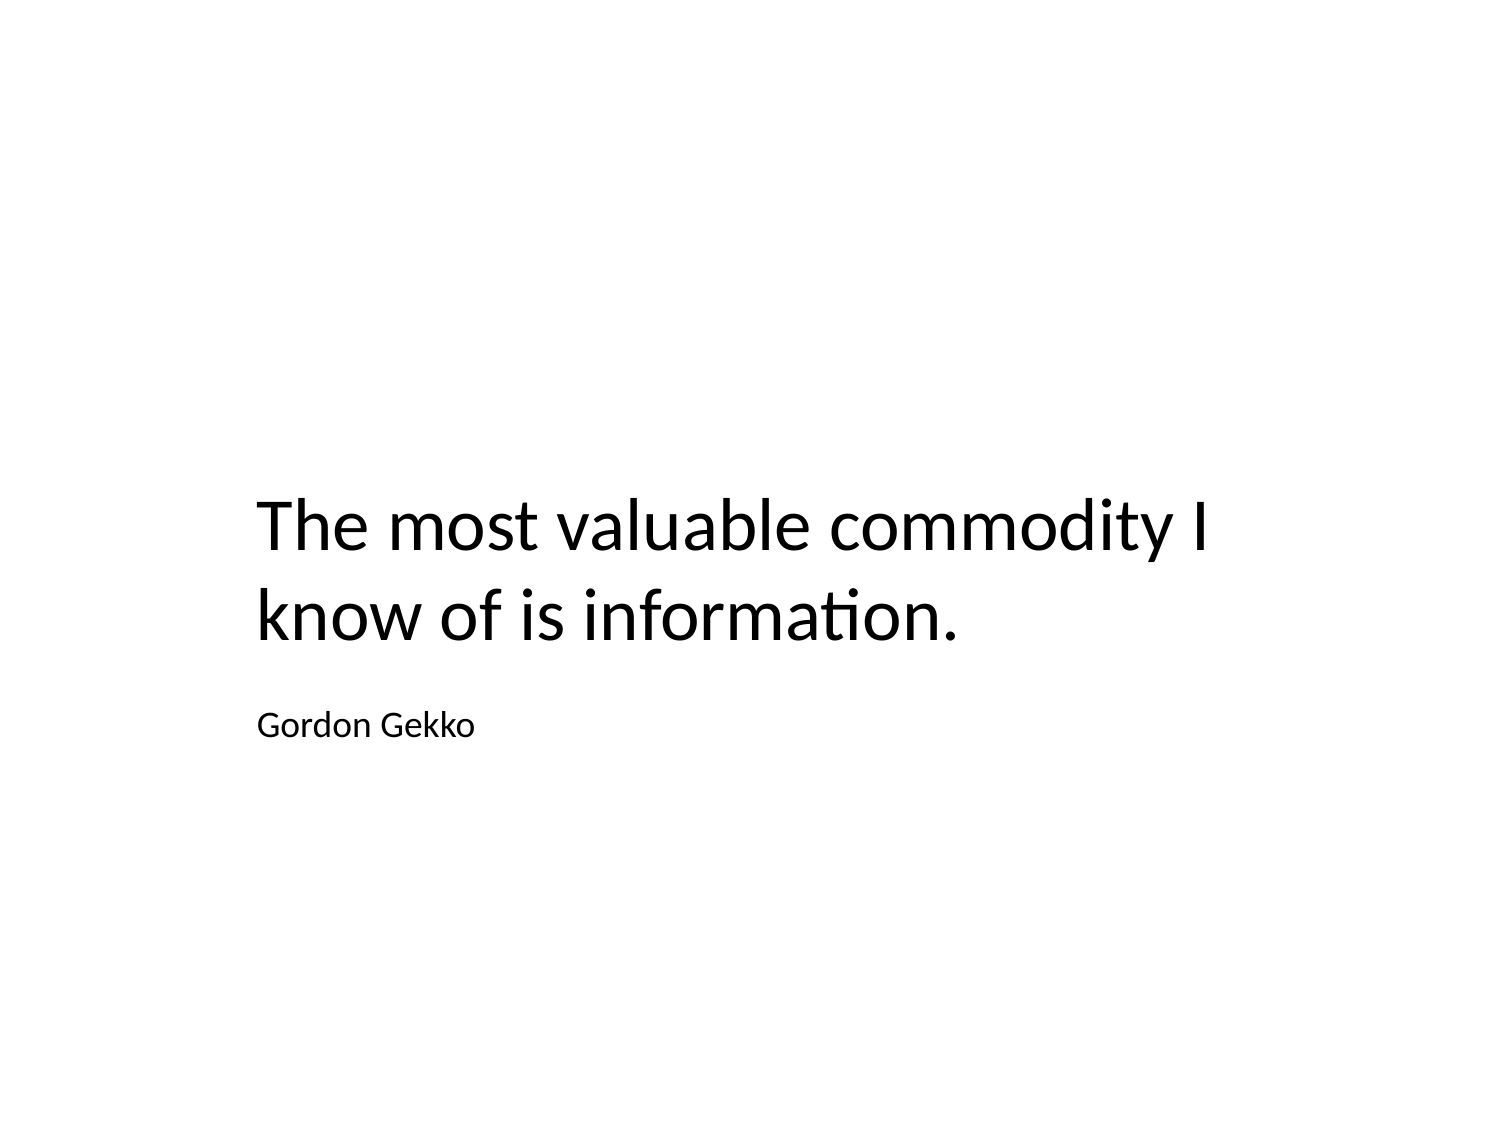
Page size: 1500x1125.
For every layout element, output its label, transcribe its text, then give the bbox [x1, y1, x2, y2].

text_box The most valuable commodity I know of is information. Gordon Gekko [242, 467, 1267, 798]
